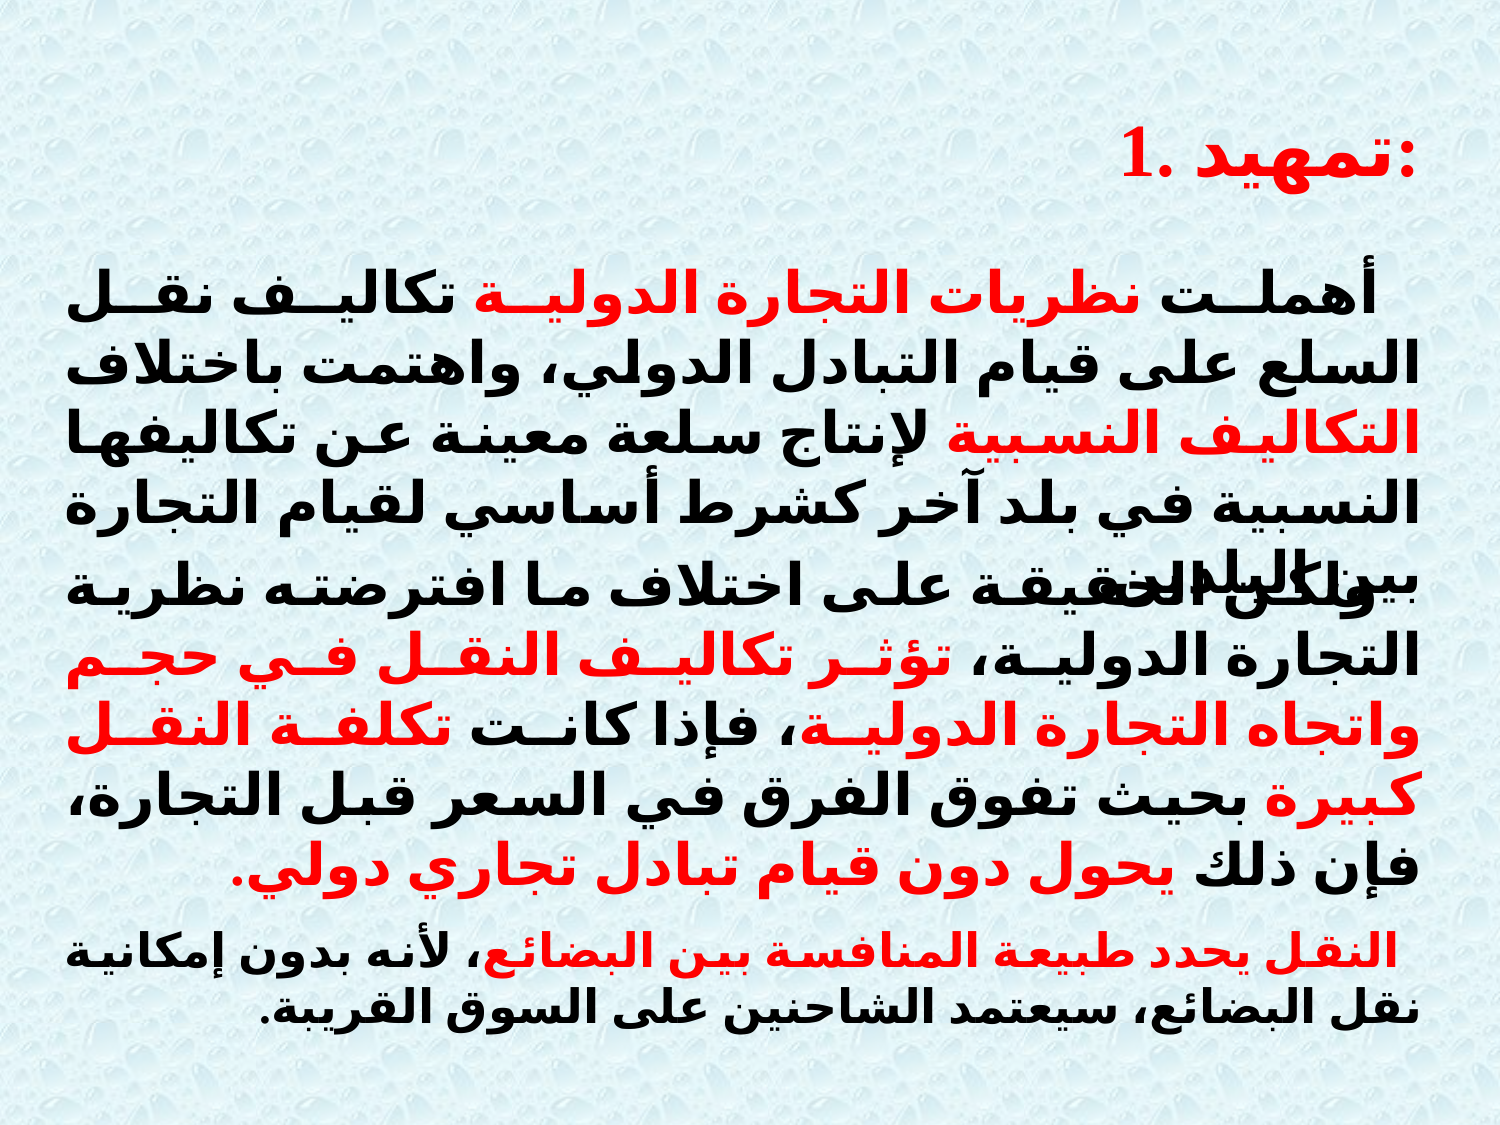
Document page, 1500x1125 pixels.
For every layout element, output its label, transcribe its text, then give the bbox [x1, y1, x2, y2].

text_box 1. تمهيد: [1103, 93, 1436, 199]
text_box ولكن الحقيقة على اختلاف ما افترضته نظرية التجارة الدولية، تؤثر تكاليف النقل في حجم واتجاه التجارة الدولية، فإذا كانت تكلفة النقل كبيرة بحيث تفوق الفرق في السعر قبل التجارة، فإن ذلك يحول دون قيام تبادل تجاري دولي. [50, 539, 1438, 905]
text_box النقل يحدد طبيعة المنافسة بين البضائع، لأنه بدون إمكانية نقل البضائع، سيعتمد الشاحنين على السوق القريبة. [50, 912, 1438, 1088]
text_box أهملت نظريات التجارة الدولية تكاليف نقل السلع على قيام التبادل الدولي، واهتمت باختلاف التكاليف النسبية لإنتاج سلعة معينة عن تكاليفها النسبية في بلد آخر كشرط أساسي لقيام التجارة بين البلدين. [50, 247, 1438, 539]
